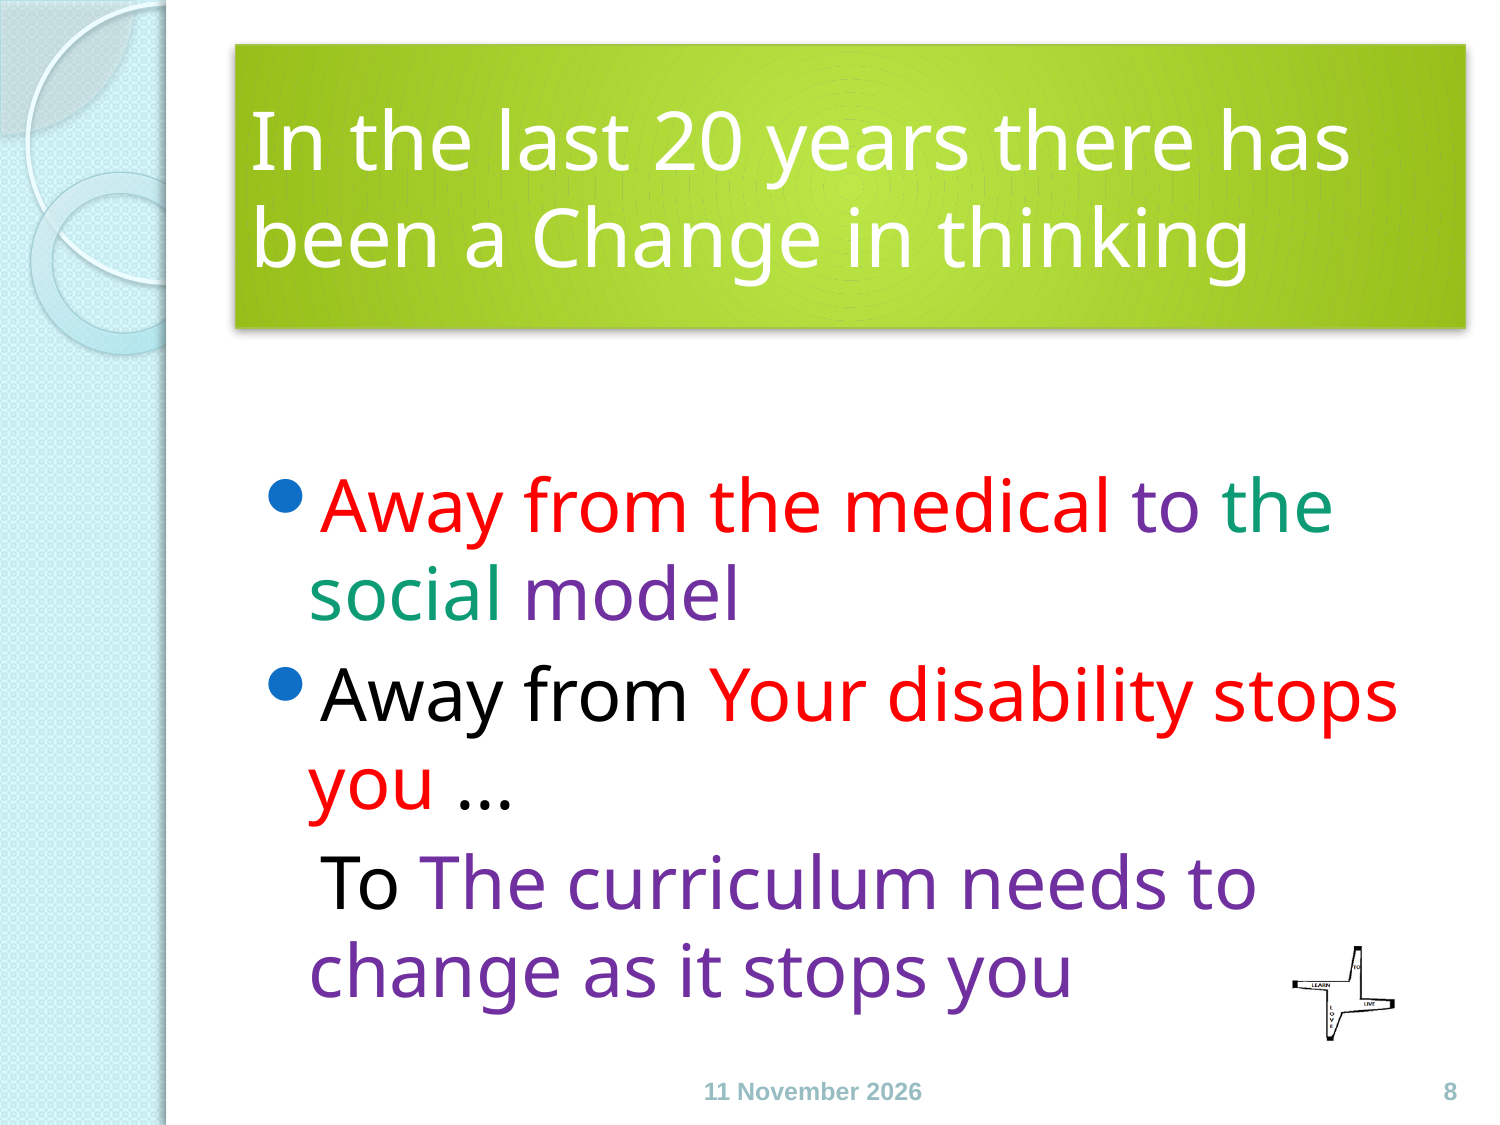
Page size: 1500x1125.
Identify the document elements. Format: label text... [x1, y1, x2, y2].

title In the last 20 years there has been a Change in thinking [235, 44, 1466, 329]
picture [1288, 937, 1408, 1043]
list Away from the medical to the social model Away from Your disability stops you ... To The curriculum needs to change as it stops you [235, 351, 1466, 1025]
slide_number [587, 1034, 938, 1113]
slide_number 8 [1413, 1034, 1488, 1113]
